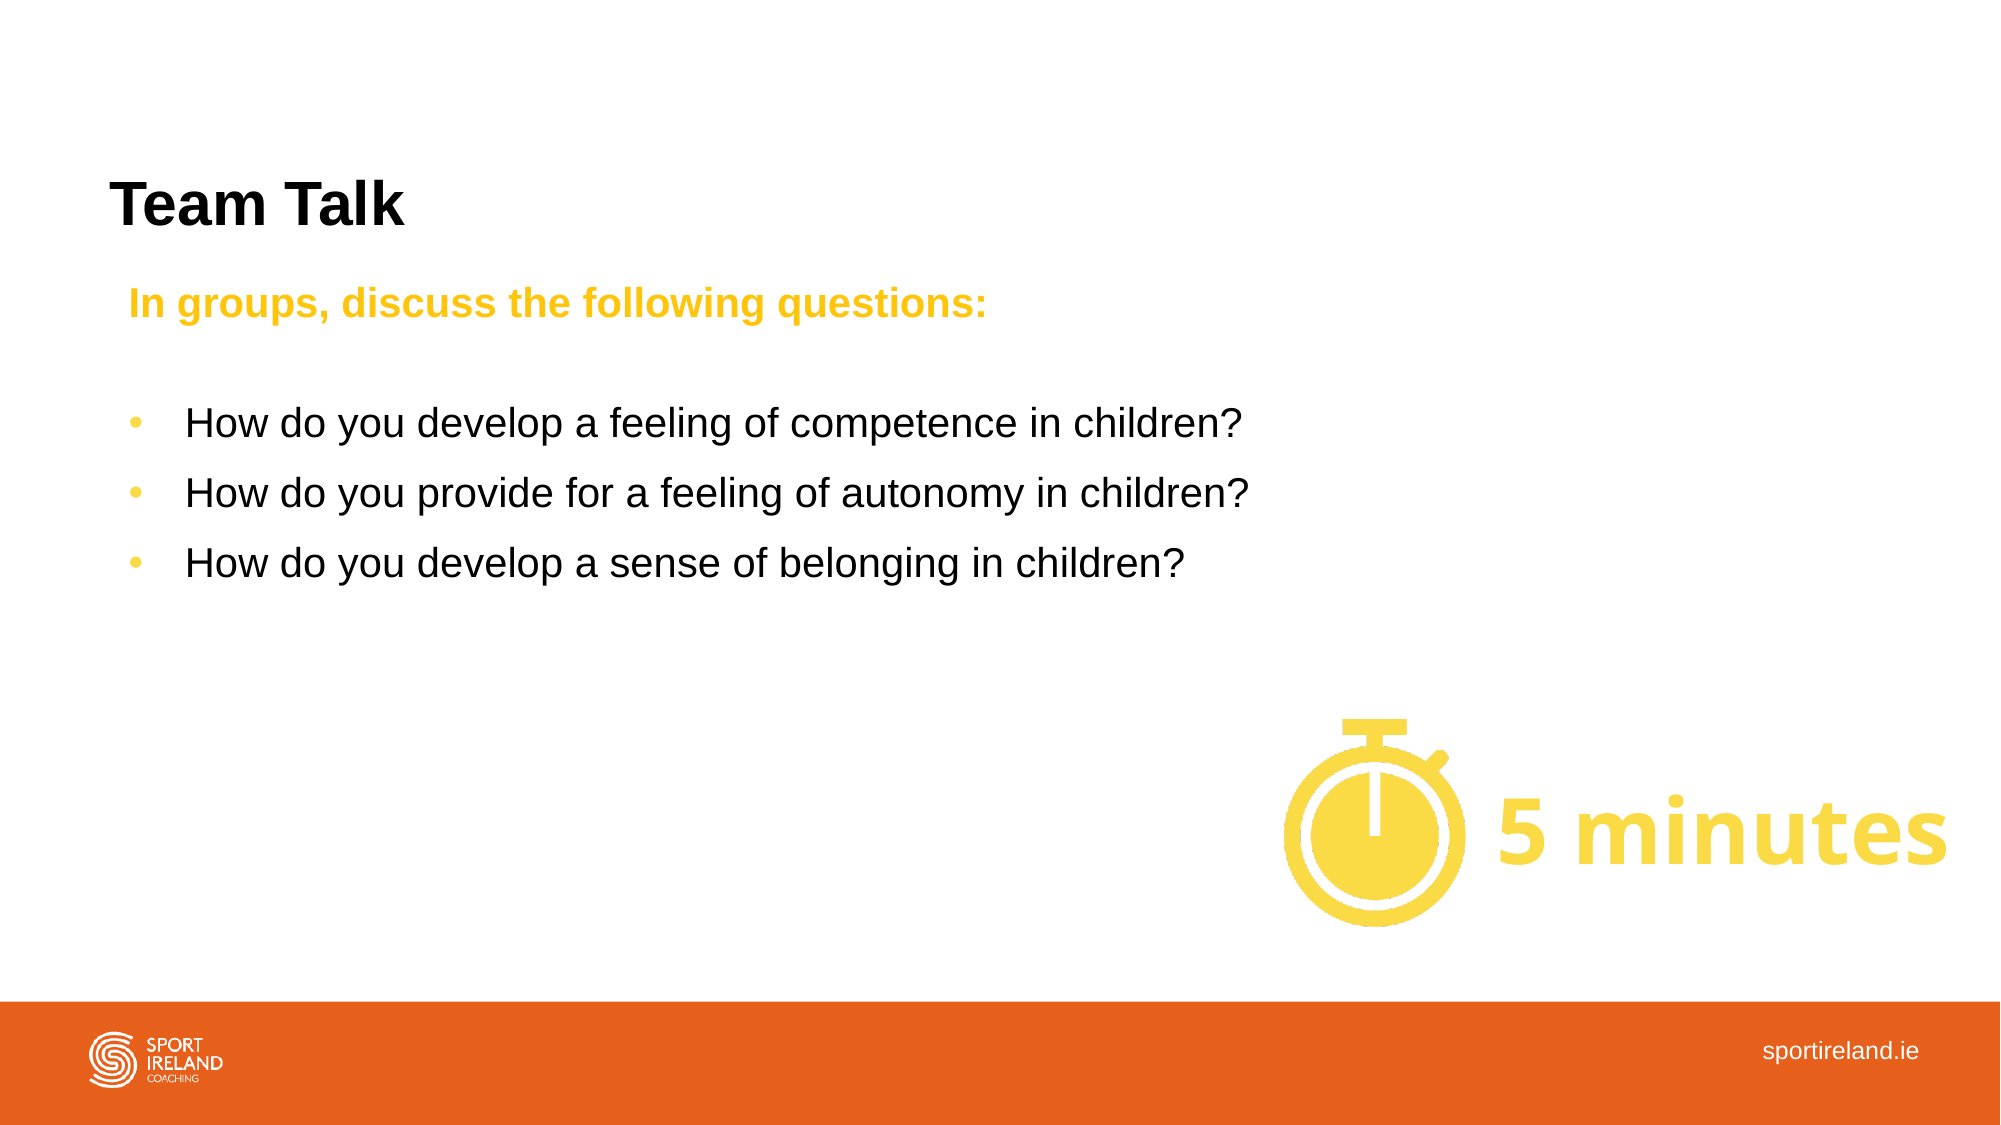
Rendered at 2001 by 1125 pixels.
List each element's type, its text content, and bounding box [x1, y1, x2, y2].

picture [1247, 695, 1503, 950]
list In groups, discuss the following questions: How do you develop a feeling of competence in children? How do you provide for a feeling of autonomy in children? How do you develop a sense of belonging in children? [113, 273, 1839, 681]
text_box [0, 1001, 2000, 1125]
text_box 5 minutes [1503, 758, 1978, 911]
title Team Talk [94, 150, 1895, 260]
